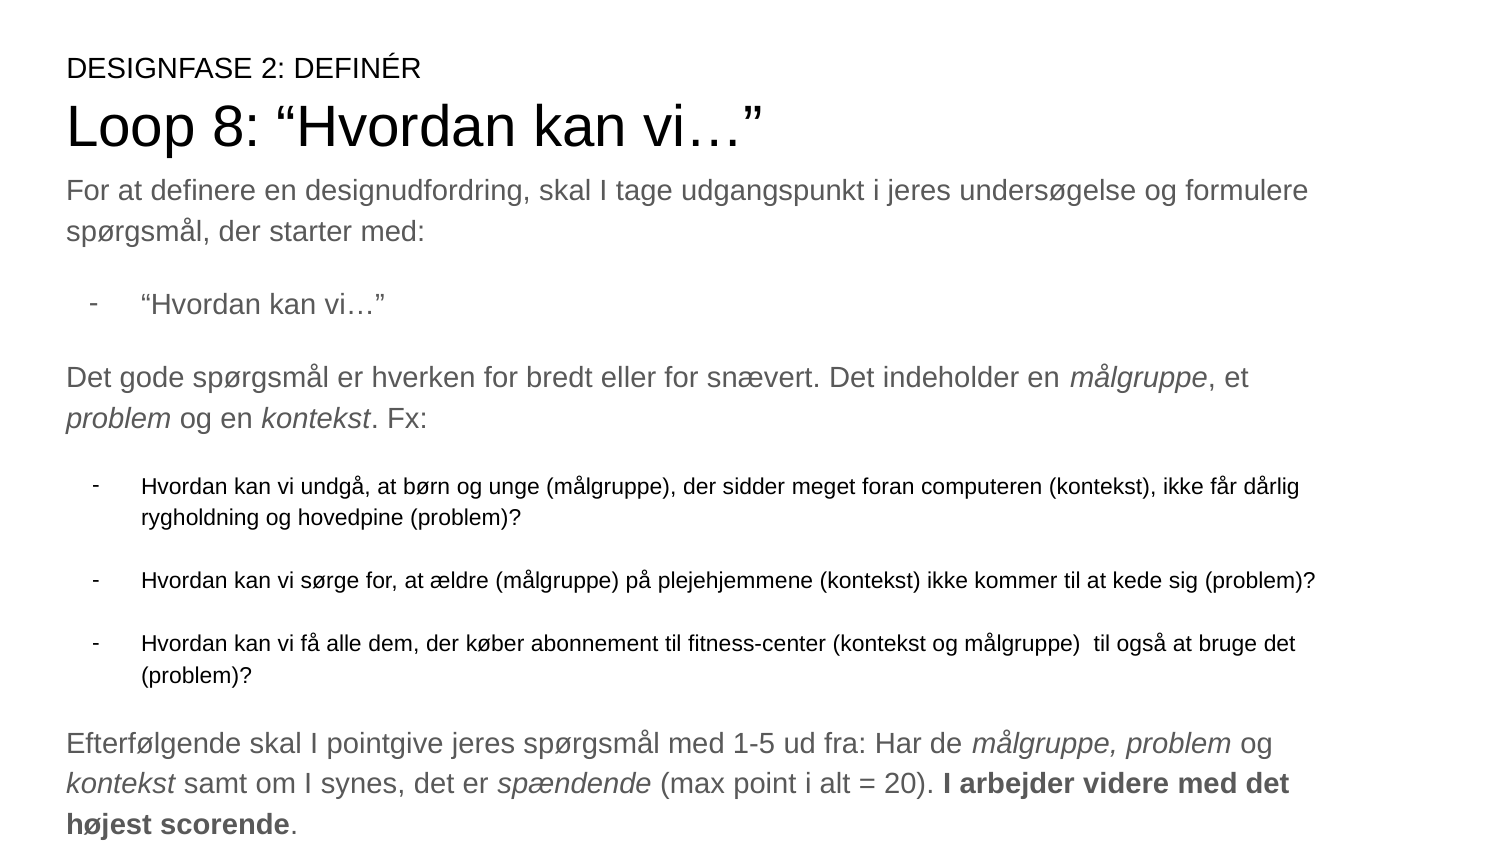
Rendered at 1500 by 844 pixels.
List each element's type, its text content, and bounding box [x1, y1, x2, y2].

title Loop 8: “Hvordan kan vi…” [51, 91, 1449, 167]
list For at definere en designudfordring, skal I tage udgangspunkt i jeres undersøgelse og formulere spørgsmål, der starter med: “Hvordan kan vi…” Det gode spørgsmål er hverken for bredt eller for snævert. Det indeholder en målgruppe, et problem og en kontekst. Fx: Hvordan kan vi undgå, at børn og unge (målgruppe), der sidder meget foran computeren (kontekst), ikke får dårlig rygholdning og hovedpine (problem)? Hvordan kan vi sørge for, at ældre (målgruppe) på plejehjemmene (kontekst) ikke kommer til at kede sig (problem)? Hvordan kan vi få alle dem, der køber abonnement til fitness-center (kontekst og målgruppe) til også at bruge det (problem)? Efterfølgende skal I pointgive jeres spørgsmål med 1-5 ud fra: Har de målgruppe, problem og kontekst samt om I synes, det er spændende (max point i alt = 20). I arbejder videre med det højest scorende. [51, 151, 1372, 712]
title DESIGNFASE 2: DEFINÉR [51, 34, 1449, 91]
